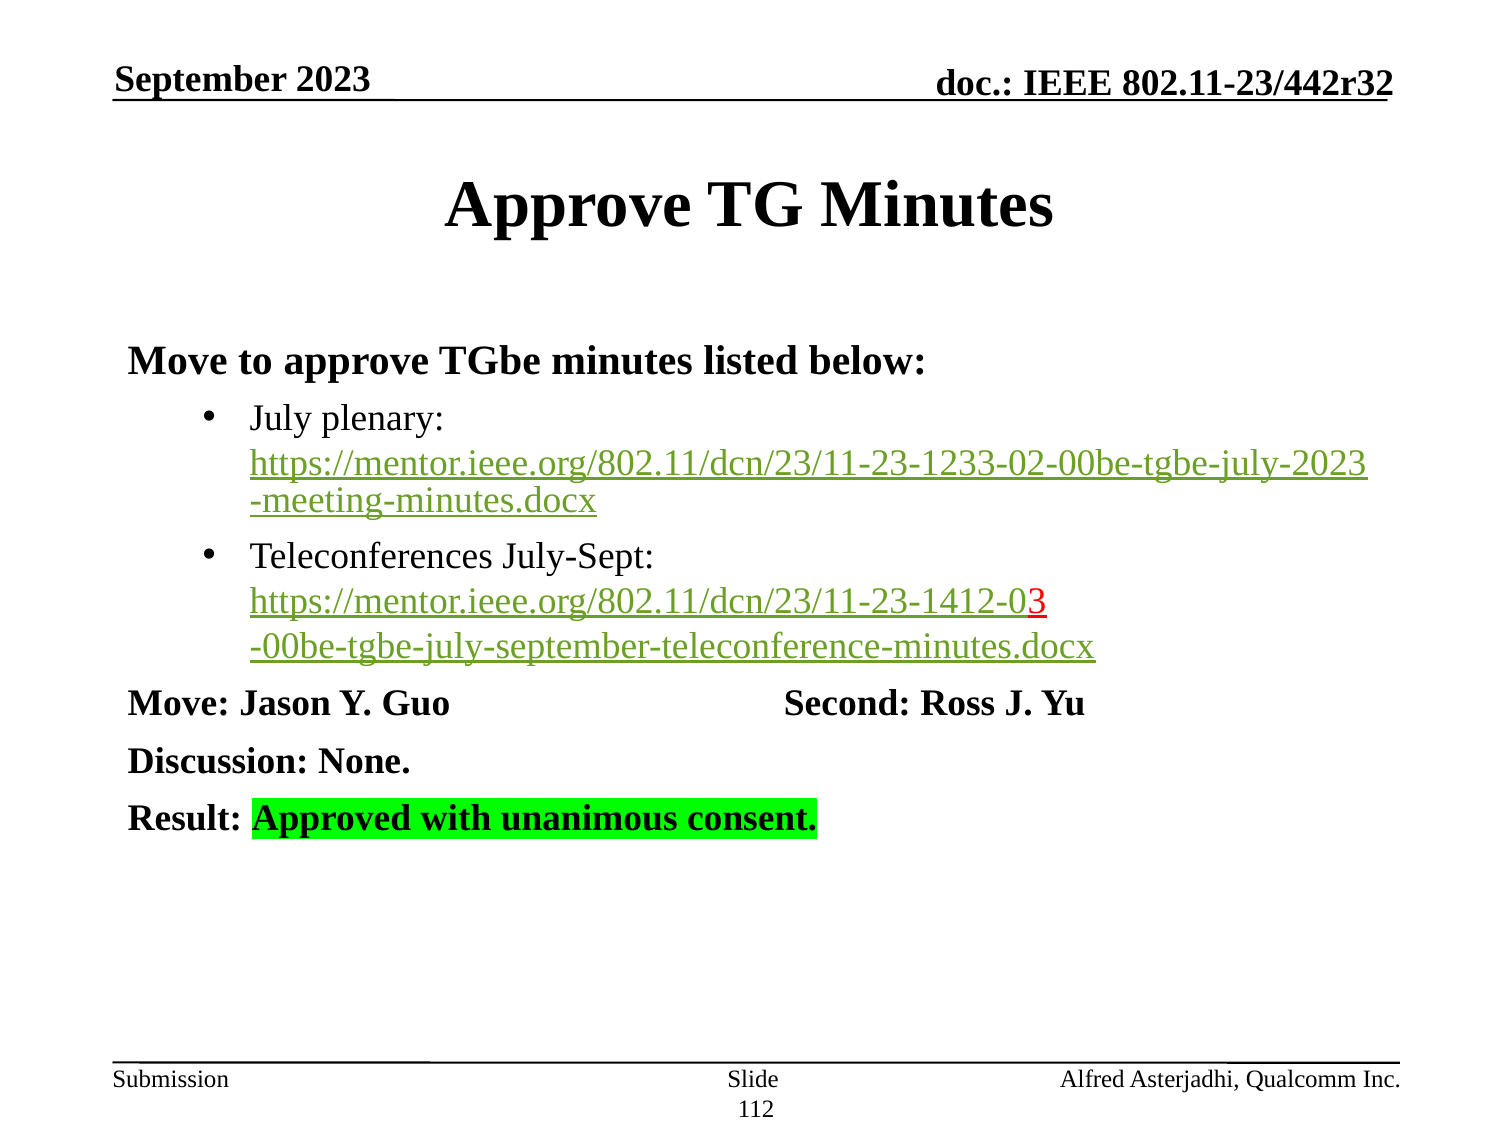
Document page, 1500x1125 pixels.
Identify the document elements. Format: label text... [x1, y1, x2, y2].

footer Alfred Asterjadhi, Qualcomm Inc. [878, 1061, 1402, 1093]
slide_number Slide 112 [712, 1061, 800, 1123]
title Approve TG Minutes [112, 112, 1388, 288]
list Move to approve TGbe minutes listed below: July plenary: https://mentor.ieee.org/802.11/dcn/23/11-23-1233-02-00be-tgbe-july-2023-meeting-minutes.docx Teleconferences July-Sept: https://mentor.ieee.org/802.11/dcn/23/11-23-1412-03-00be-tgbe-july-september-teleconference-minutes.docx Move: Jason Y. Guo Second: Ross J. Yu Discussion: None. Result: Approved with unanimous consent. [112, 324, 1388, 1051]
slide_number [114, 54, 423, 100]
